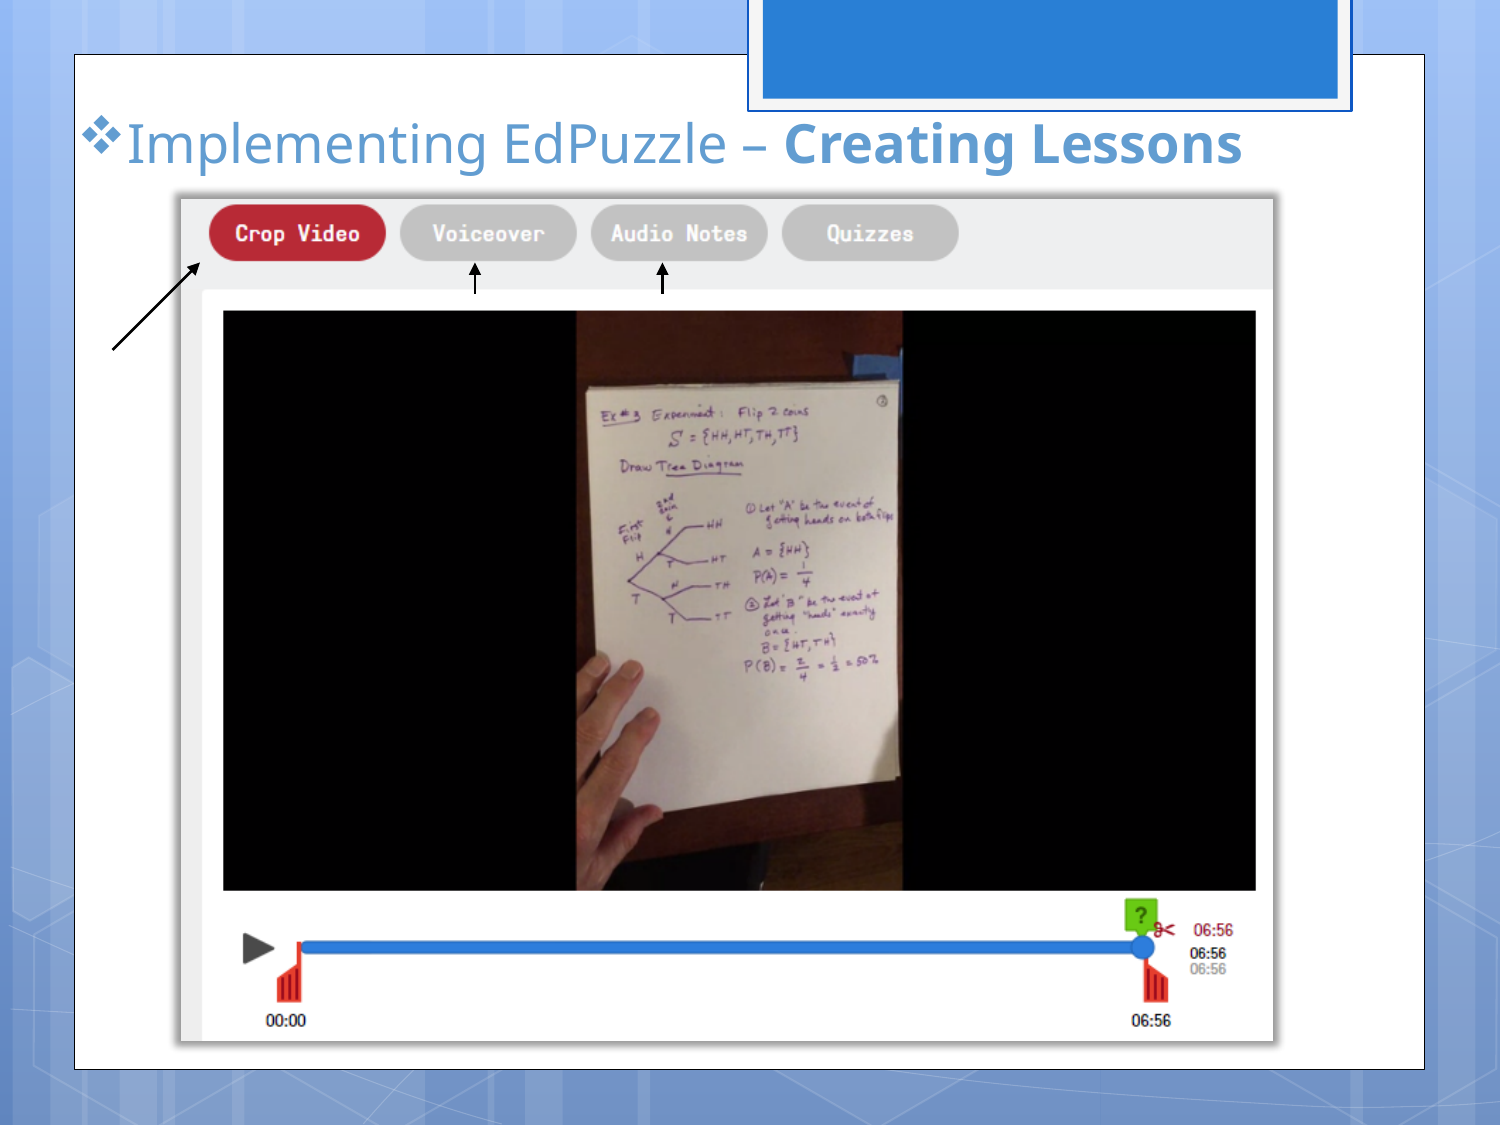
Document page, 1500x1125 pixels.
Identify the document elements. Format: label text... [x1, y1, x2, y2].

title Implementing EdPuzzle – Creating Lessons [62, 74, 1438, 182]
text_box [112, 262, 201, 351]
picture [181, 199, 1273, 1041]
